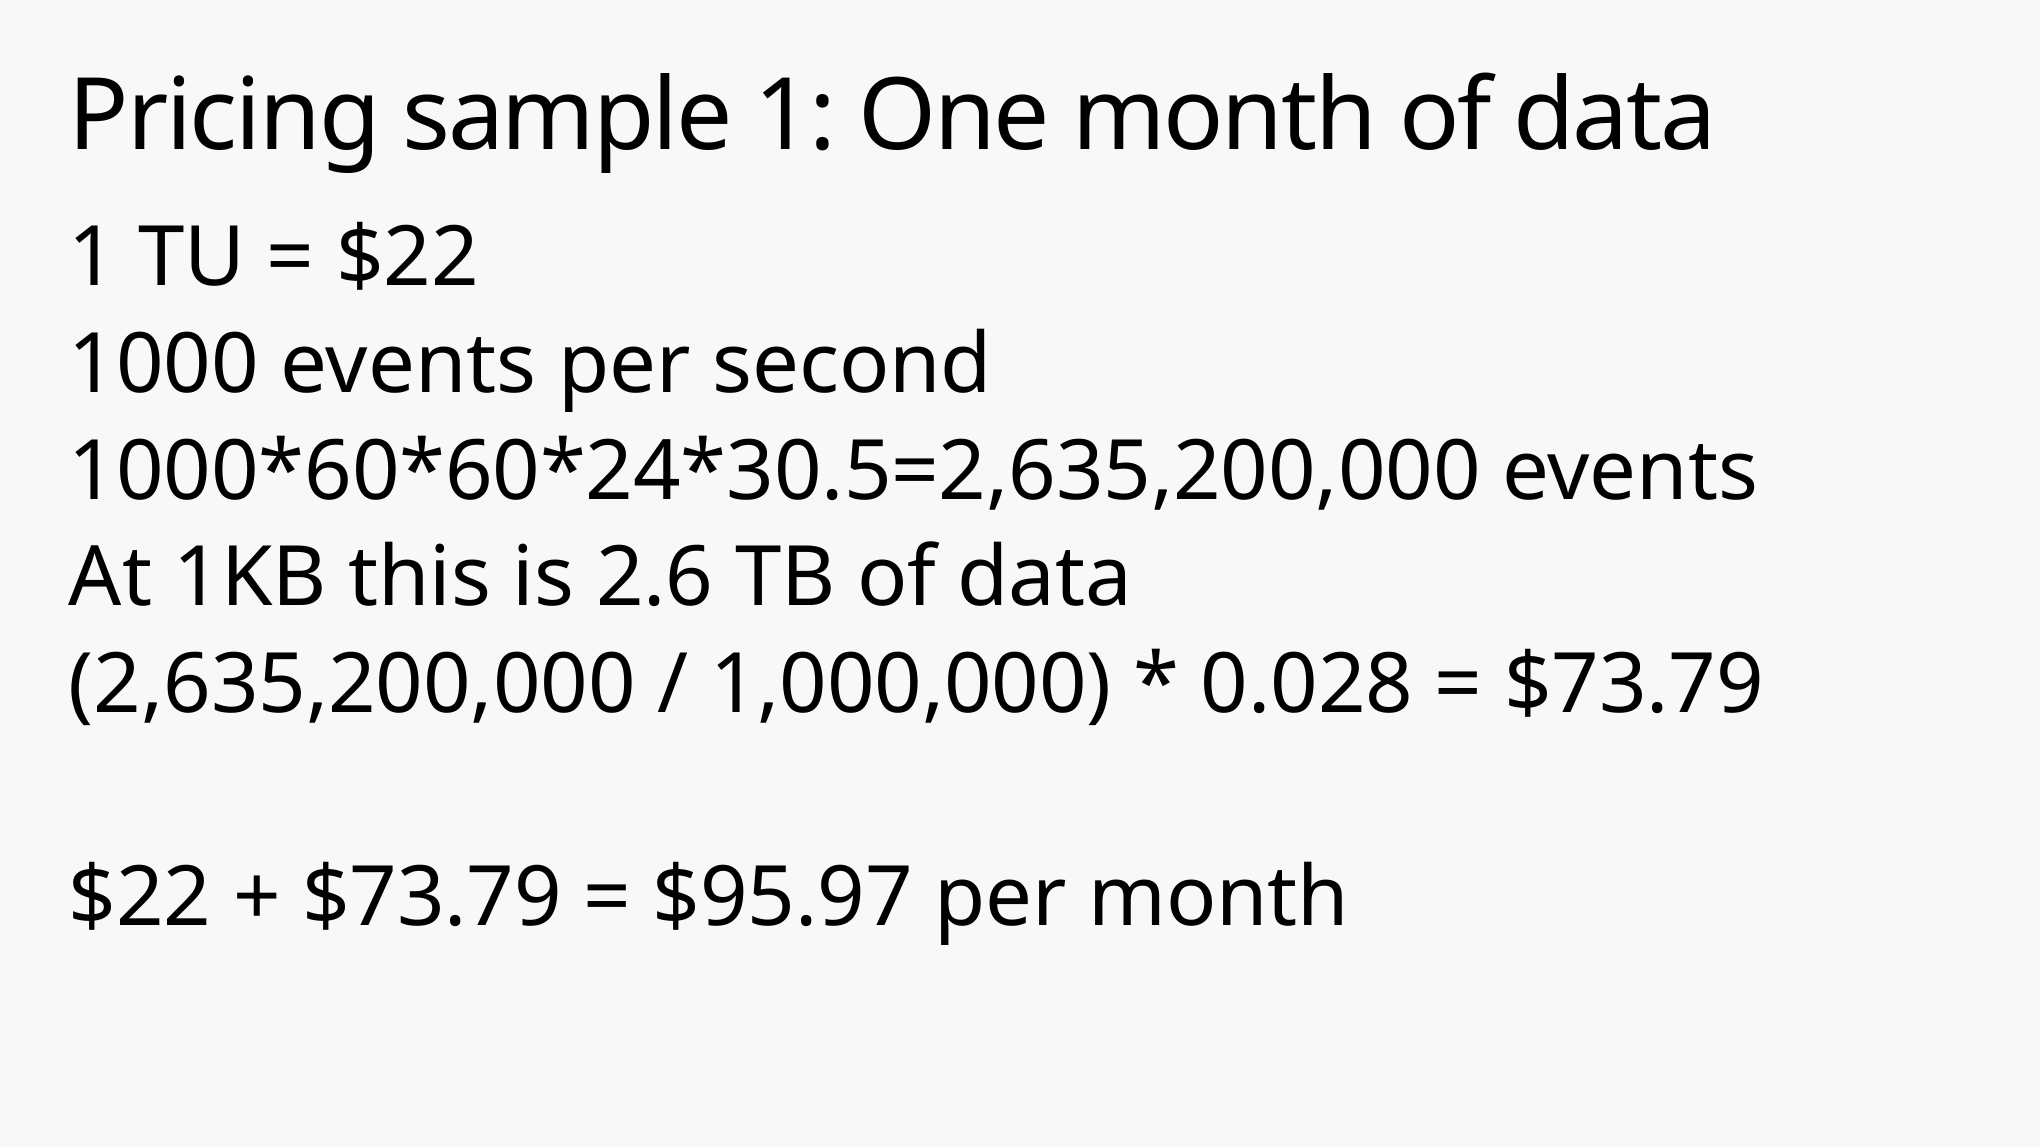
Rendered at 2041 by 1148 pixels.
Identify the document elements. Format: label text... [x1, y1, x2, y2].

title Pricing sample 1: One month of data [45, 48, 1996, 198]
list 1 TU = $22 1000 events per second 1000*60*60*24*30.5=2,635,200,000 events At 1KB this is 2.6 TB of data (2,635,200,000 / 1,000,000) * 0.028 = $73.79 $22 + $73.79 = $95.97 per month [45, 198, 1996, 1098]
